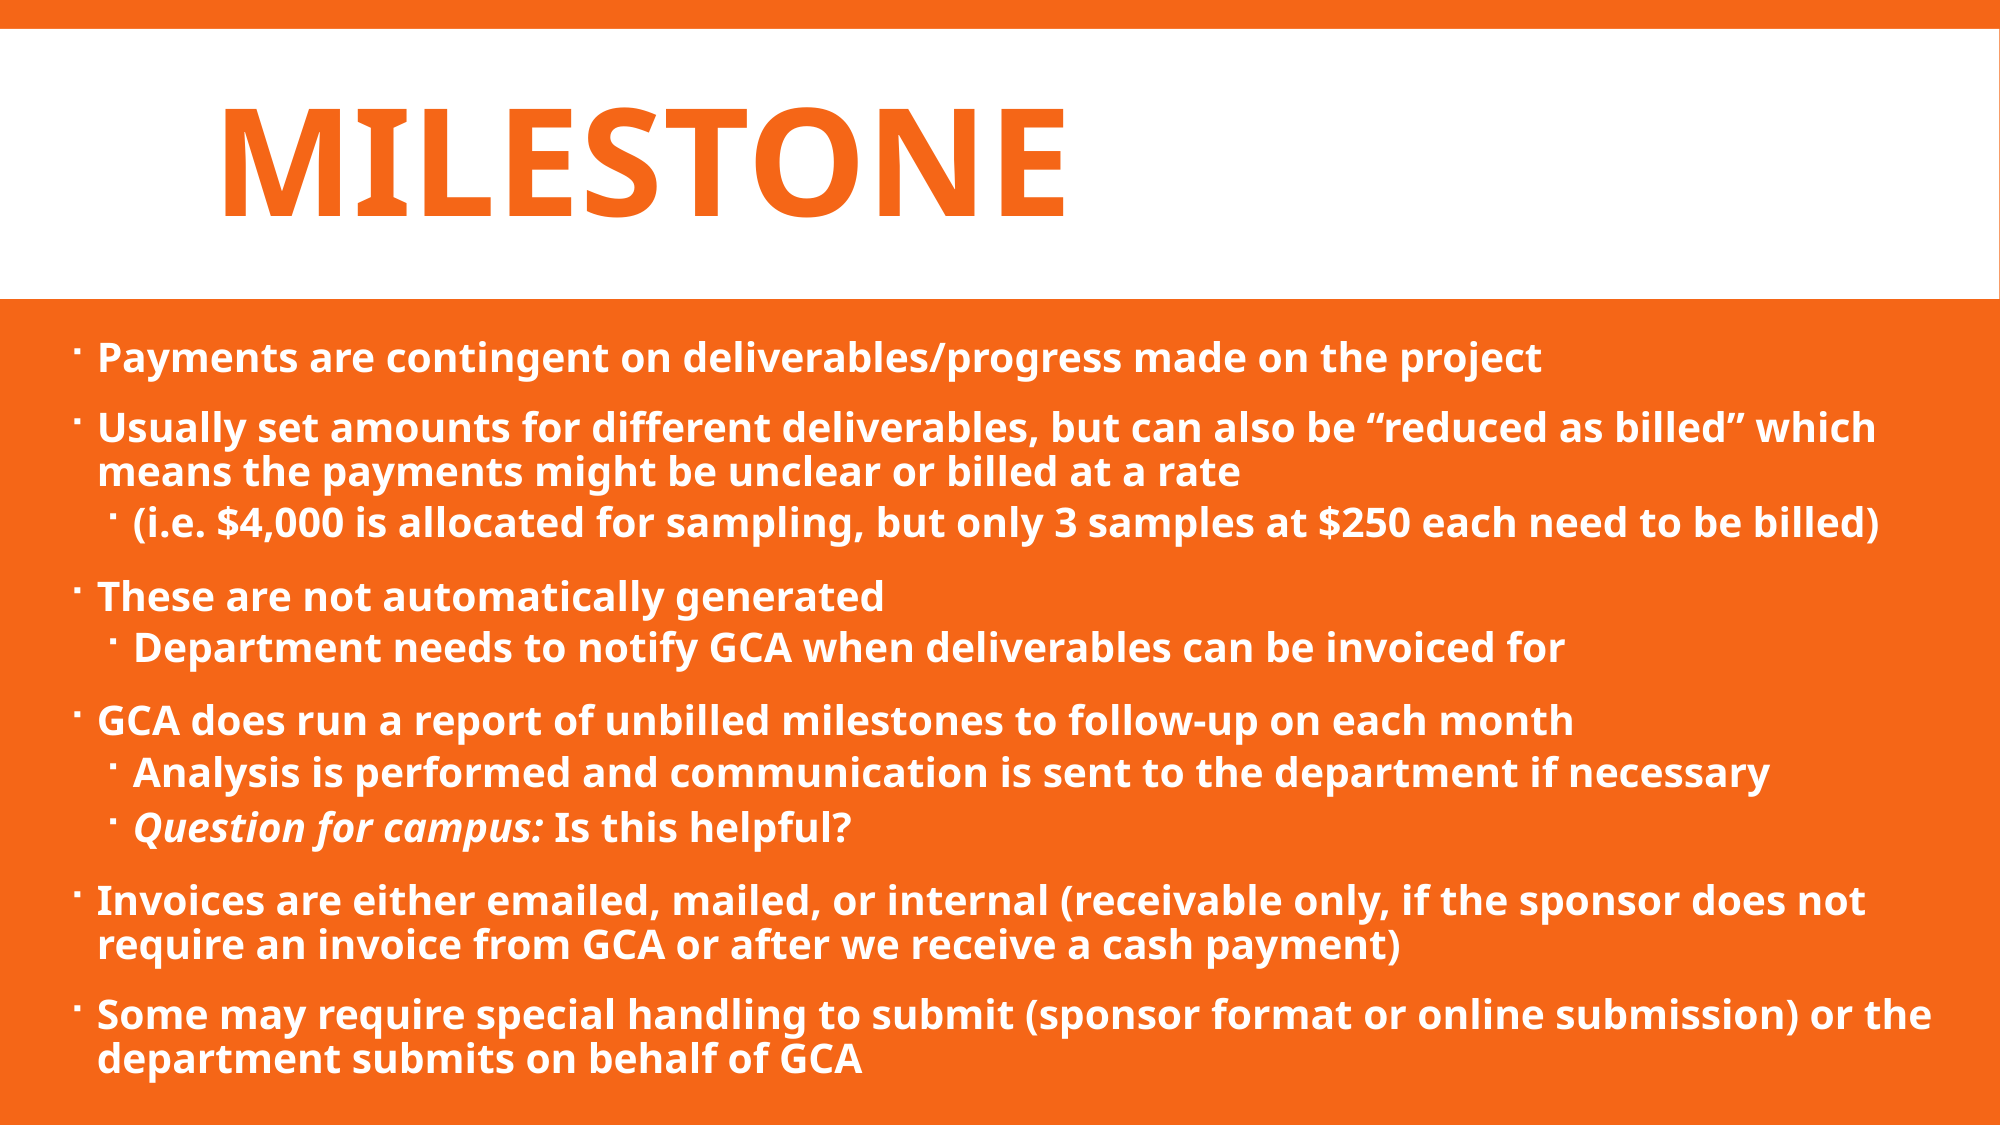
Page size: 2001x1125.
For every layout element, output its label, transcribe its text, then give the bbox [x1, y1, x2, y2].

title Milestone [197, 46, 1803, 295]
list Payments are contingent on deliverables/progress made on the project Usually set amounts for different deliverables, but can also be “reduced as billed” which means the payments might be unclear or billed at a rate (i.e. $4,000 is allocated for sampling, but only 3 samples at $250 each need to be billed) These are not automatically generated Department needs to notify GCA when deliverables can be invoiced for GCA does run a report of unbilled milestones to follow-up on each month Analysis is performed and communication is sent to the department if necessary Question for campus: Is this helpful? Invoices are either emailed, mailed, or internal (receivable only, if the sponsor does not require an invoice from GCA or after we receive a cash payment) Some may require special handling to submit (sponsor format or online submission) or the department submits on behalf of GCA [53, 329, 1958, 1103]
